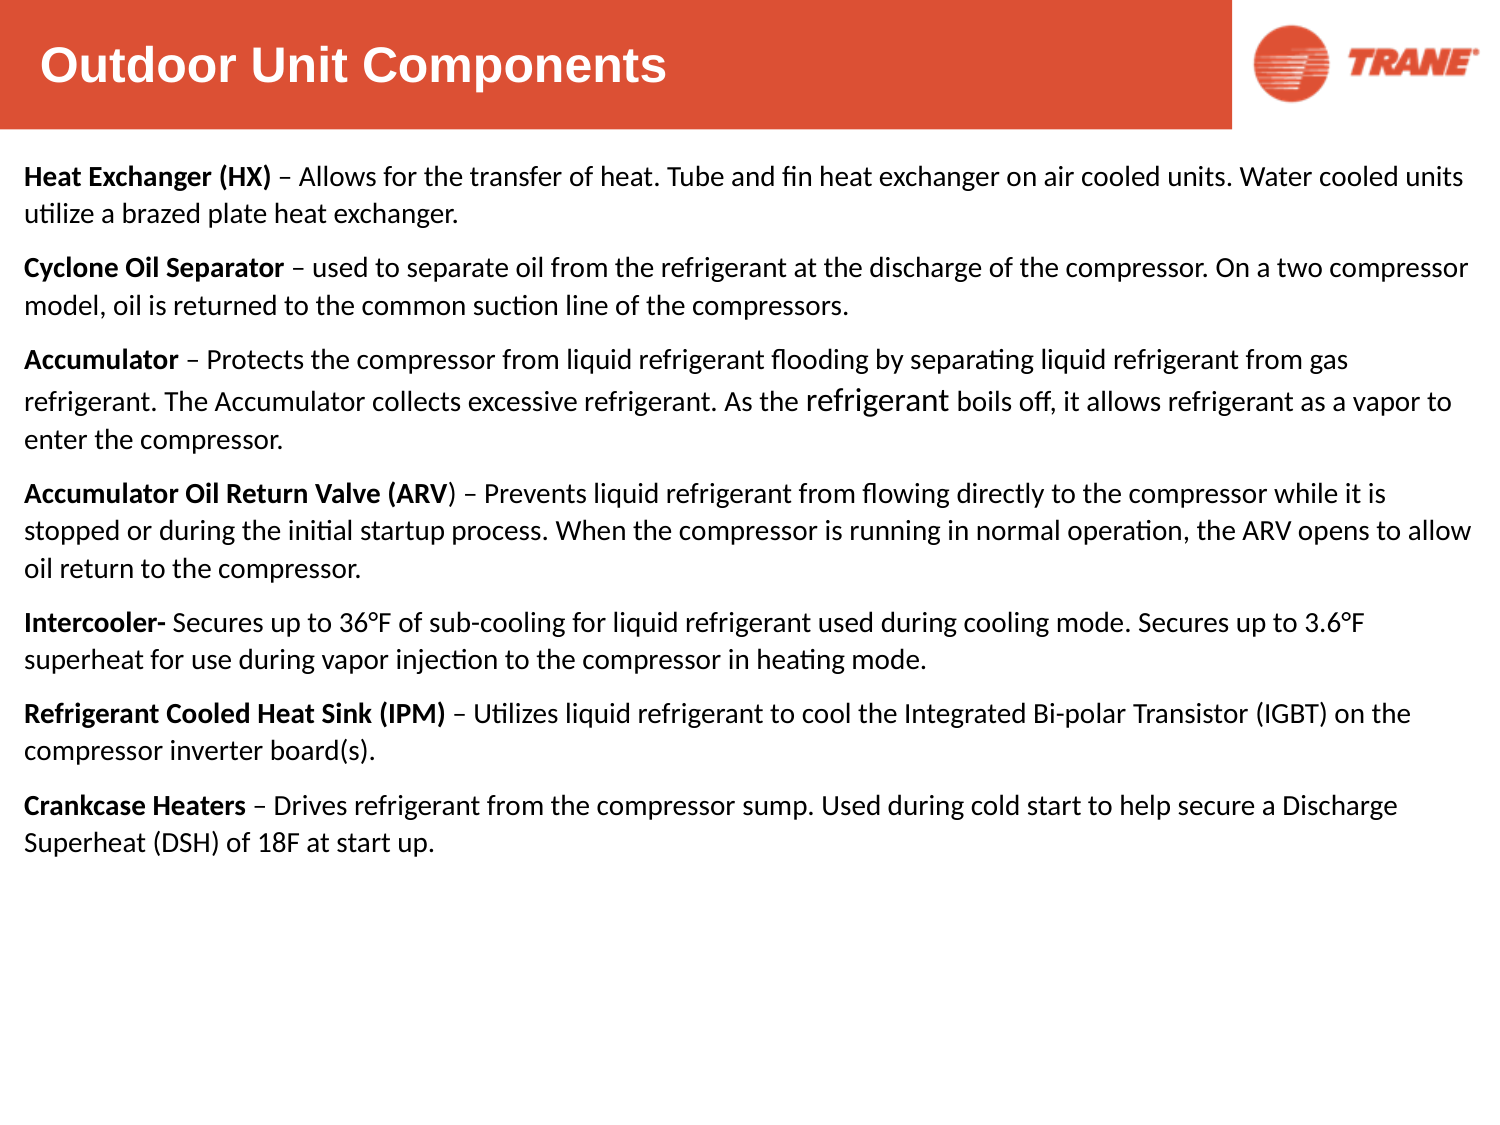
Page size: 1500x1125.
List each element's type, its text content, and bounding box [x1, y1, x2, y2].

picture [1234, 18, 1500, 110]
text_box Heat Exchanger (HX) – Allows for the transfer of heat. Tube and fin heat exchanger on air cooled units. Water cooled units utilize a brazed plate heat exchanger. Cyclone Oil Separator – used to separate oil from the refrigerant at the discharge of the compressor. On a two compressor model, oil is returned to the common suction line of the compressors. Accumulator – Protects the compressor from liquid refrigerant flooding by separating liquid refrigerant from gas refrigerant. The Accumulator collects excessive refrigerant. As the refrigerant boils off, it allows refrigerant as a vapor to enter the compressor. Accumulator Oil Return Valve (ARV) – Prevents liquid refrigerant from flowing directly to the compressor while it is stopped or during the initial startup process. When the compressor is running in normal operation, the ARV opens to allow oil return to the compressor. Intercooler- Secures up to 36°F of sub-cooling for liquid refrigerant used during cooling mode. Secures up to 3.6°F superheat for use during vapor injection to the compressor in heating mode. Refrigerant Cooled Heat Sink (IPM) – Utilizes liquid refrigerant to cool the Integrated Bi-polar Transistor (IGBT) on the compressor inverter board(s). Crankcase Heaters – Drives refrigerant from the compressor sump. Used during cold start to help secure a Discharge Superheat (DSH) of 18F at start up. [0, 147, 1500, 866]
text_box Outdoor Unit Components [24, 24, 1200, 100]
